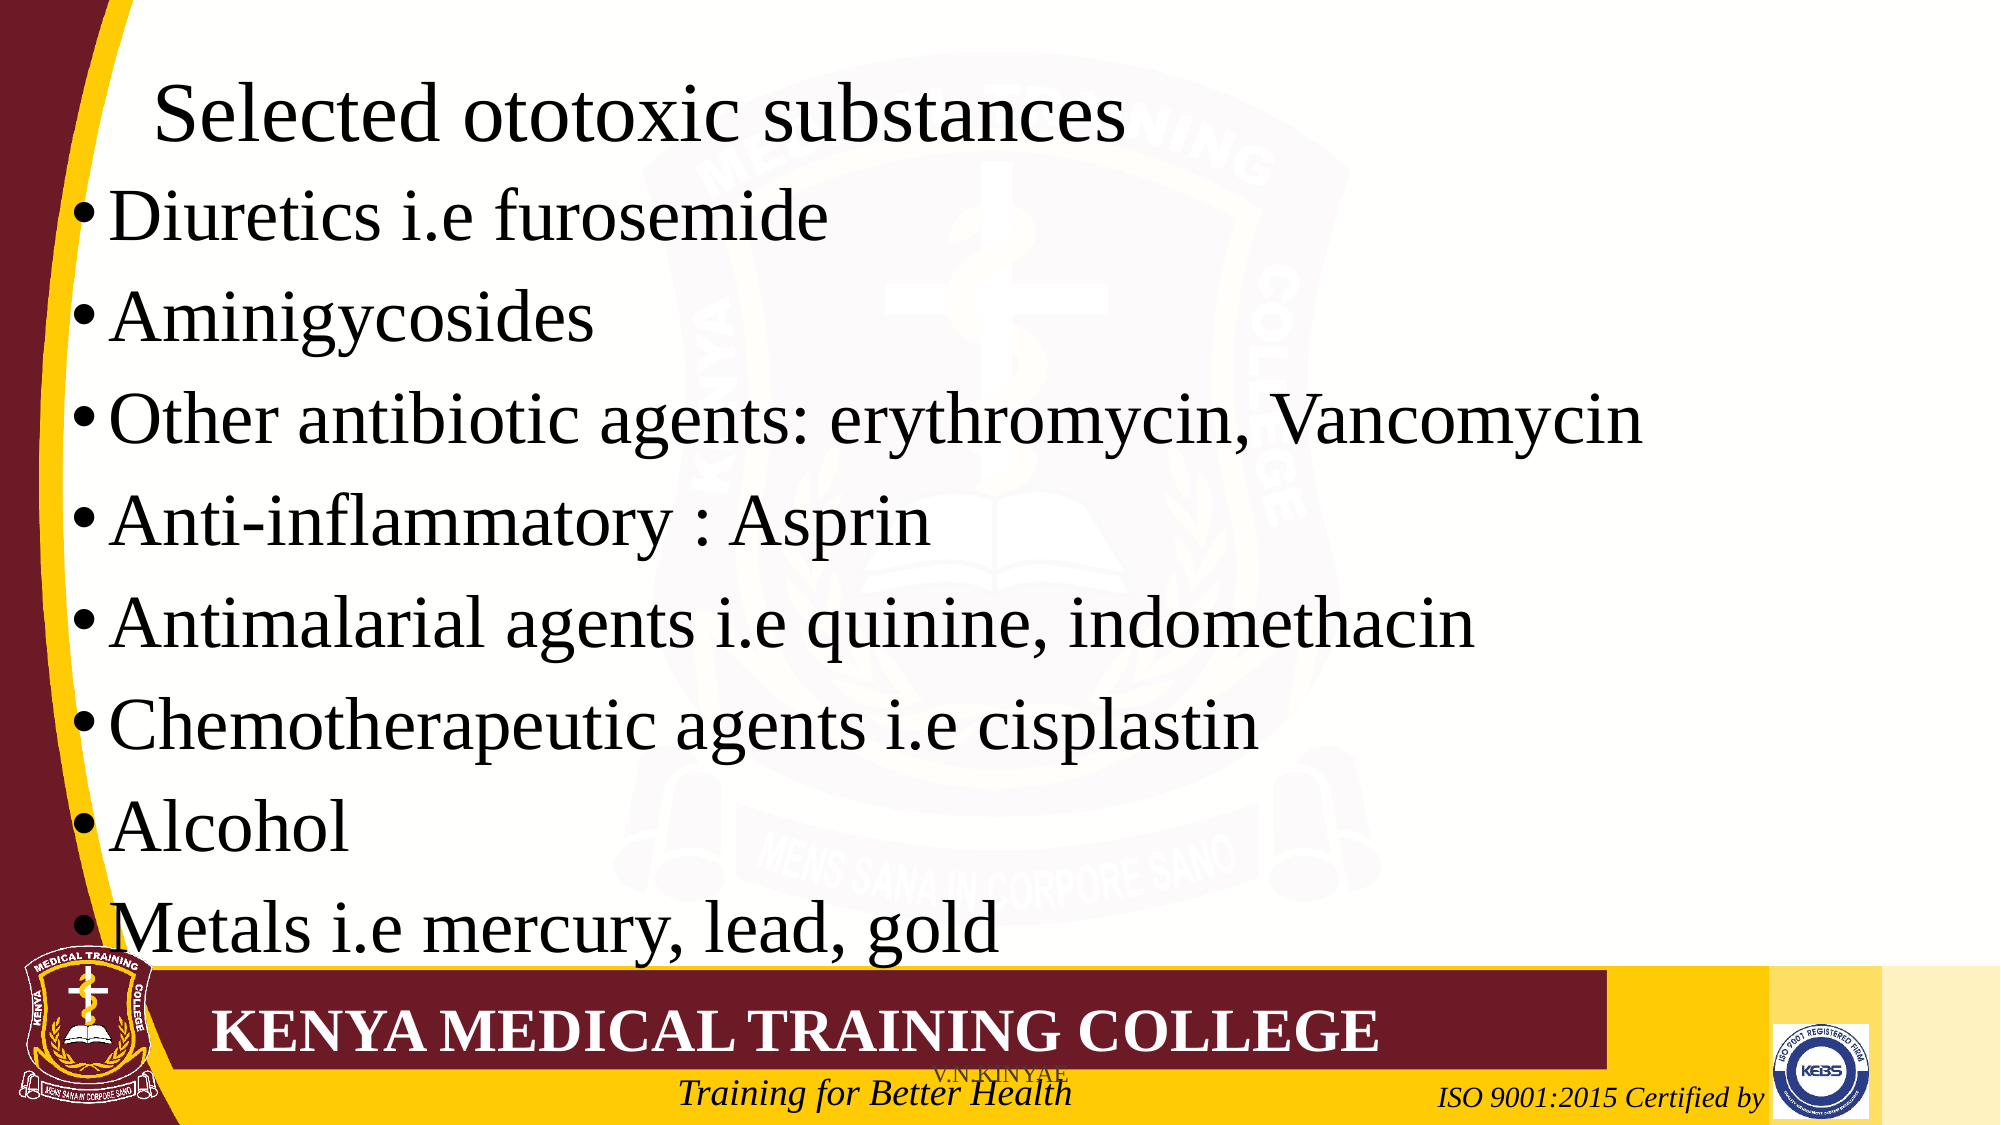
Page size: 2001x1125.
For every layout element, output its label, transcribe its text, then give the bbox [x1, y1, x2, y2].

footer V.N.KINYAE [662, 1042, 1338, 1103]
title Selected ototoxic substances [137, 59, 1863, 167]
picture [0, 0, 2000, 1125]
list Diuretics i.e furosemide Aminigycosides Other antibiotic agents: erythromycin, Vancomycin Anti-inflammatory : Asprin Antimalarial agents i.e quinine, indomethacin Chemotherapeutic agents i.e cisplastin Alcohol Metals i.e mercury, lead, gold [55, 167, 1957, 1043]
